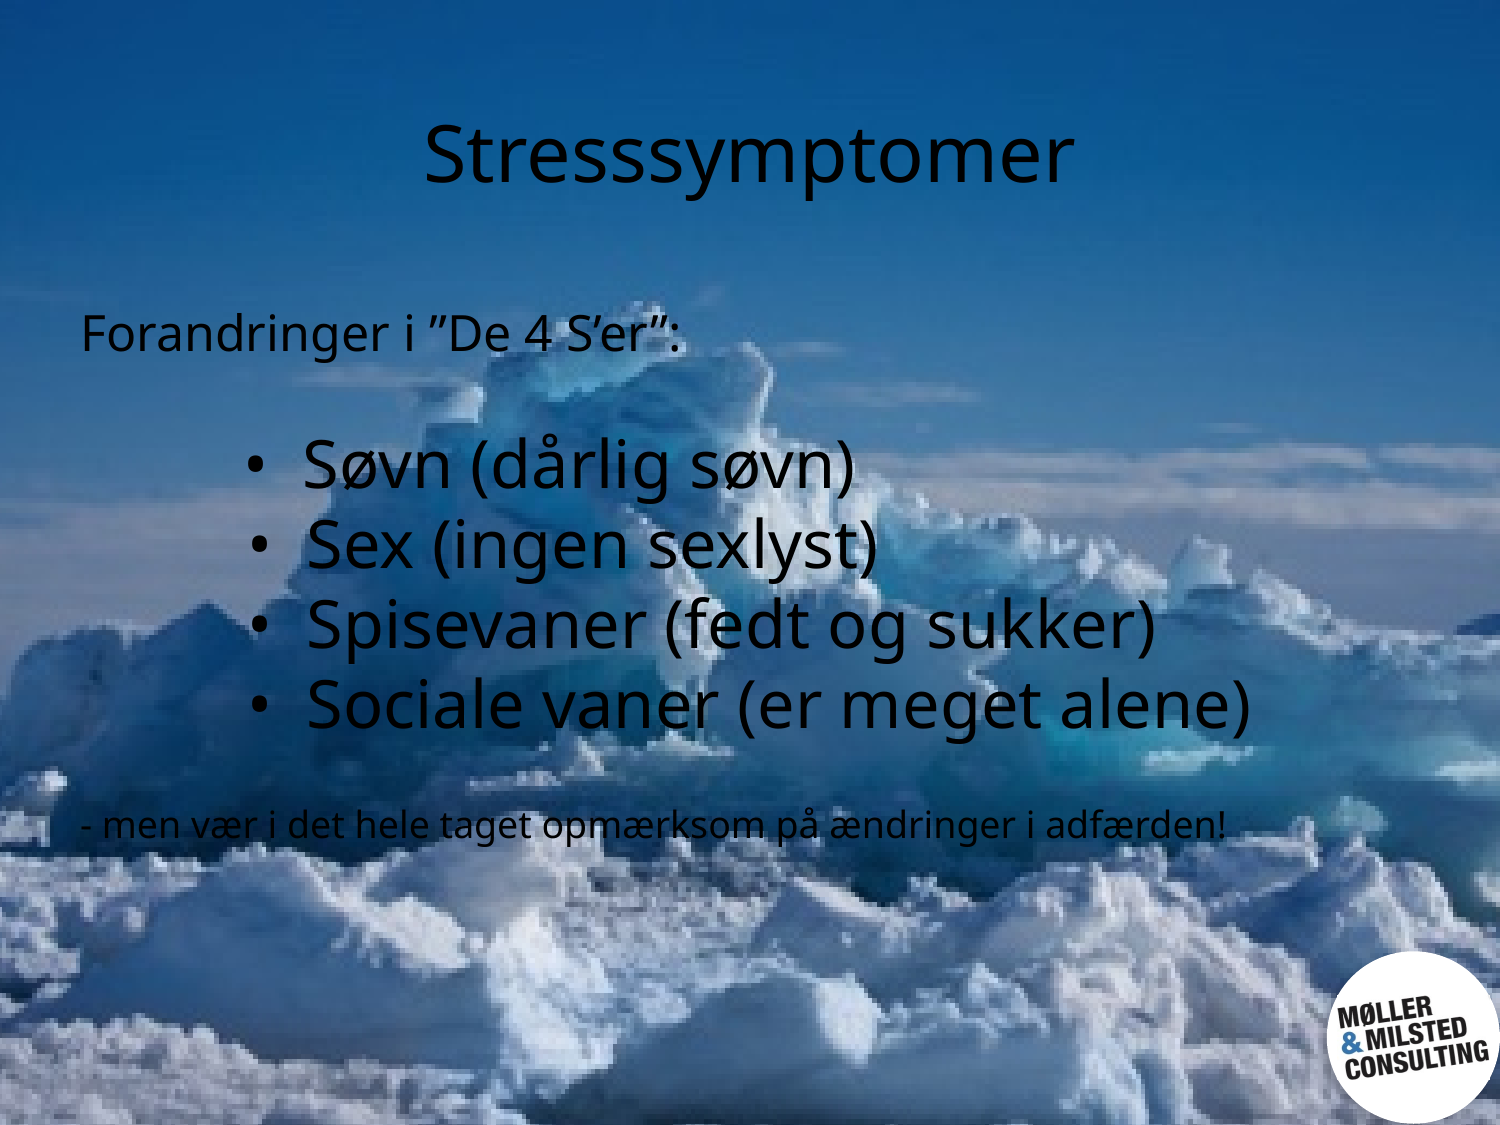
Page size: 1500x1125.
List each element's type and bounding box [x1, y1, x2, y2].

picture [0, 0, 1500, 1125]
text_box [1326, 950, 1500, 1124]
